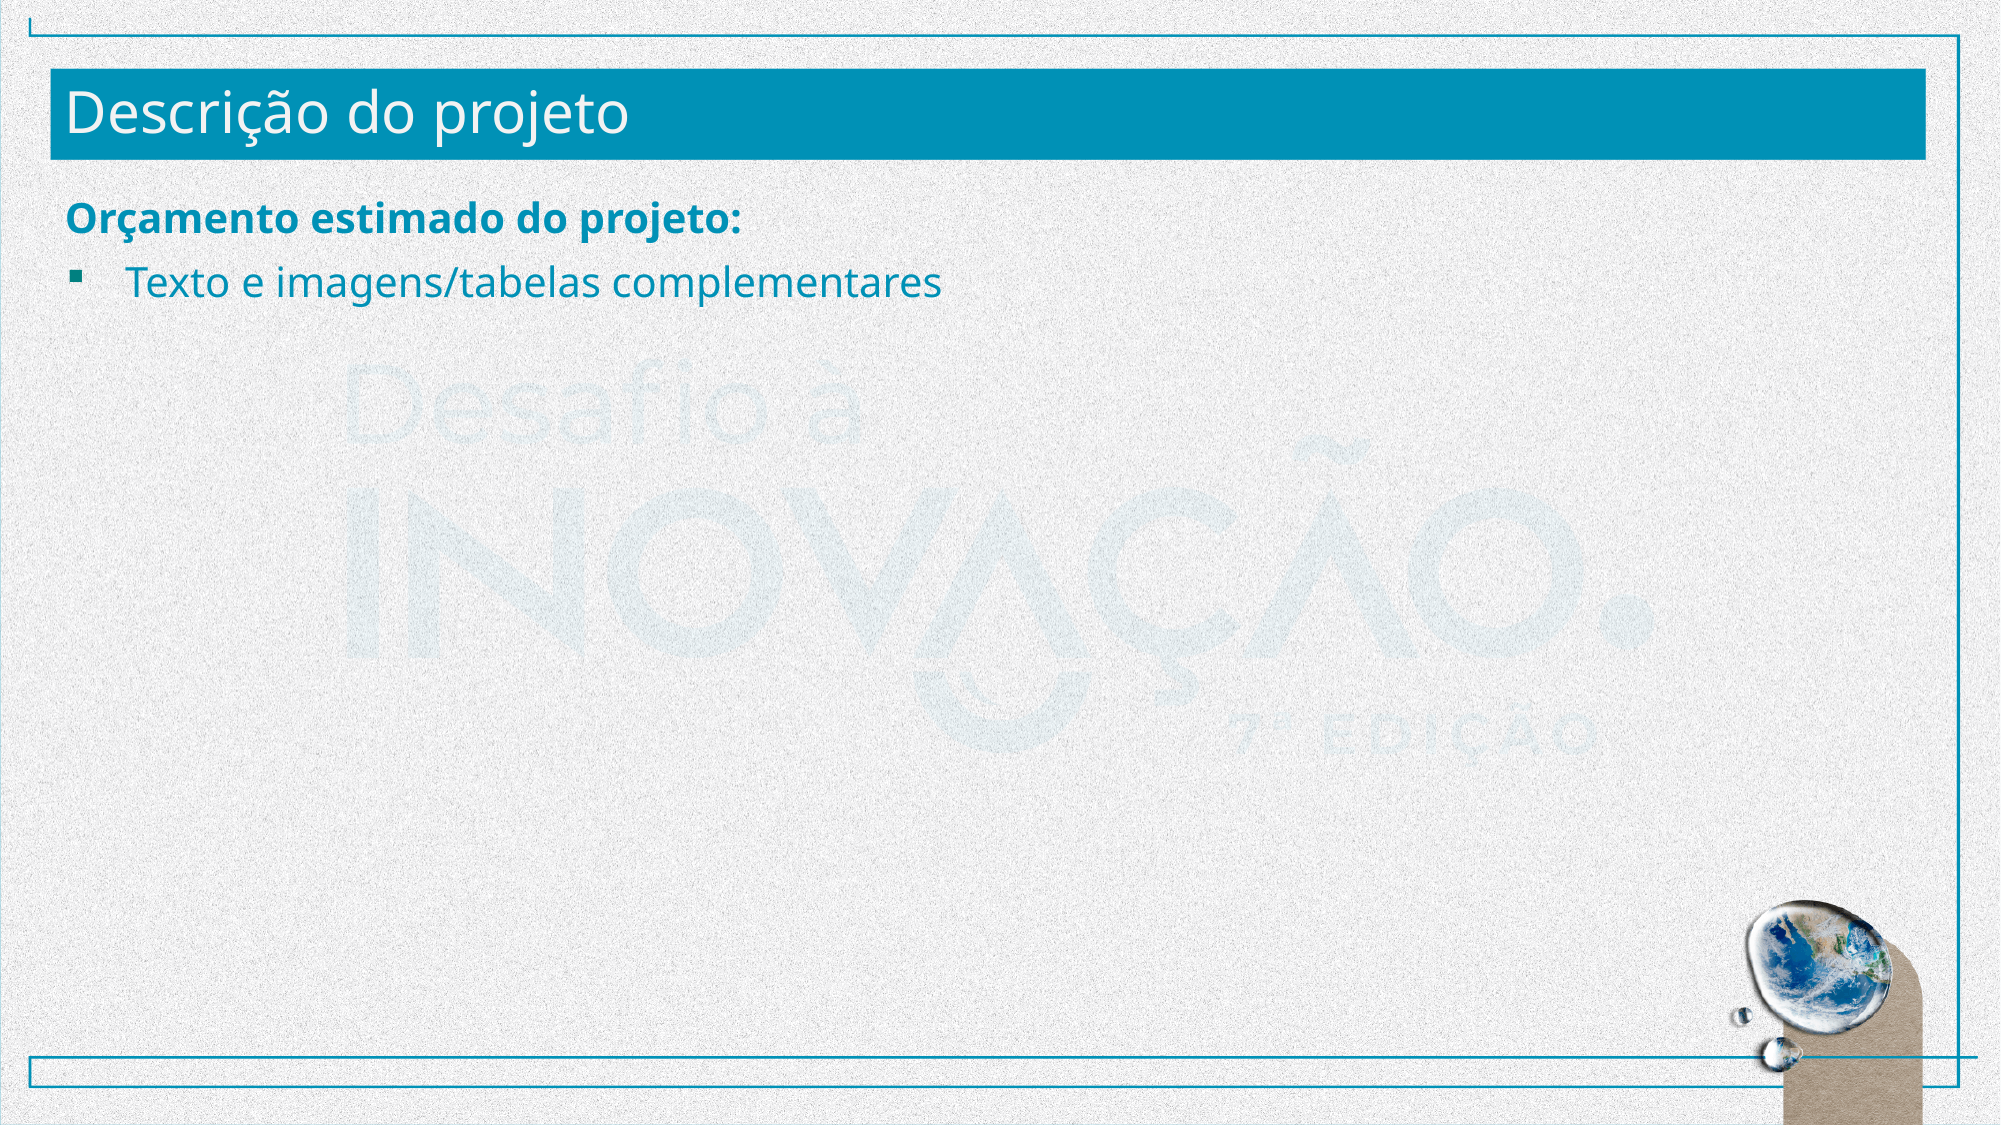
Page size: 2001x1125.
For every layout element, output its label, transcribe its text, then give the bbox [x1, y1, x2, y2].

picture [0, 0, 2001, 1125]
text_box Orçamento estimado do projeto: Texto e imagens/tabelas complementares [21, 169, 1876, 314]
text_box Descrição do projeto [50, 67, 737, 153]
